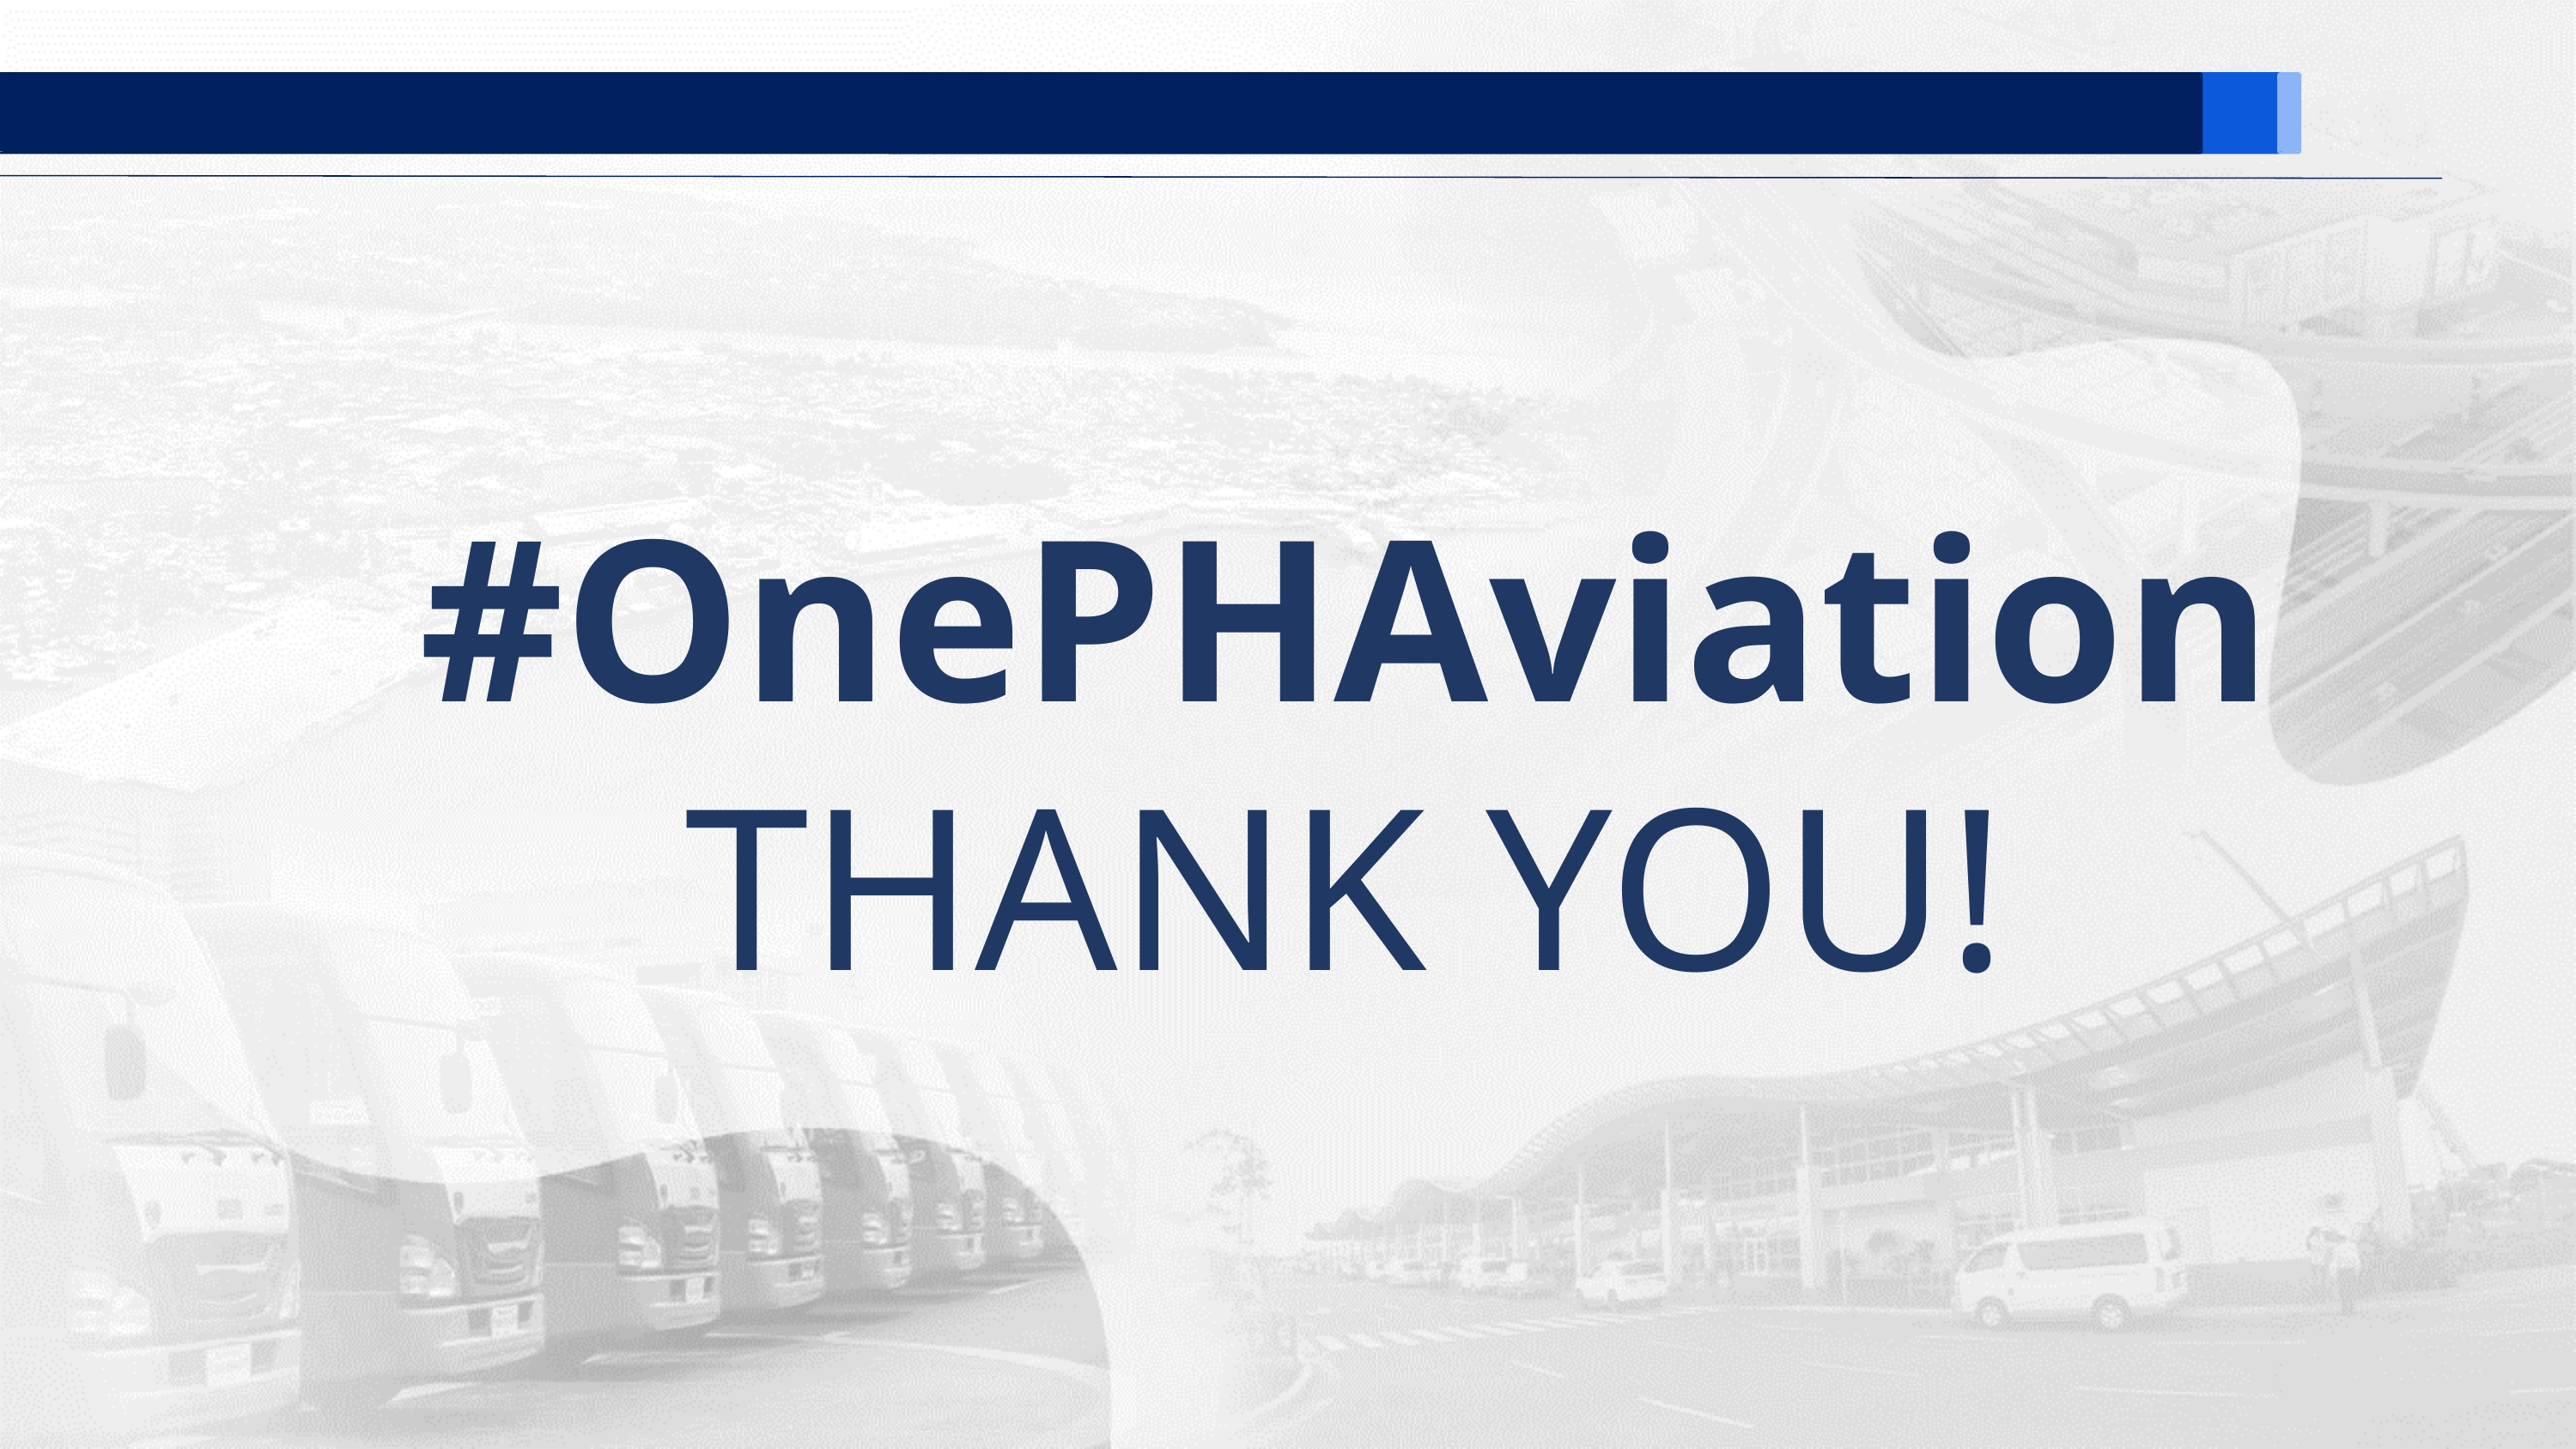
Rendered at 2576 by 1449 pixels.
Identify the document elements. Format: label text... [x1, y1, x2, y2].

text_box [2204, 71, 2275, 155]
text_box [0, 0, 2576, 1449]
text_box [0, 71, 2203, 155]
text_box #OnePHAviation THANK YOU! [354, 477, 2339, 1016]
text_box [2276, 71, 2302, 155]
